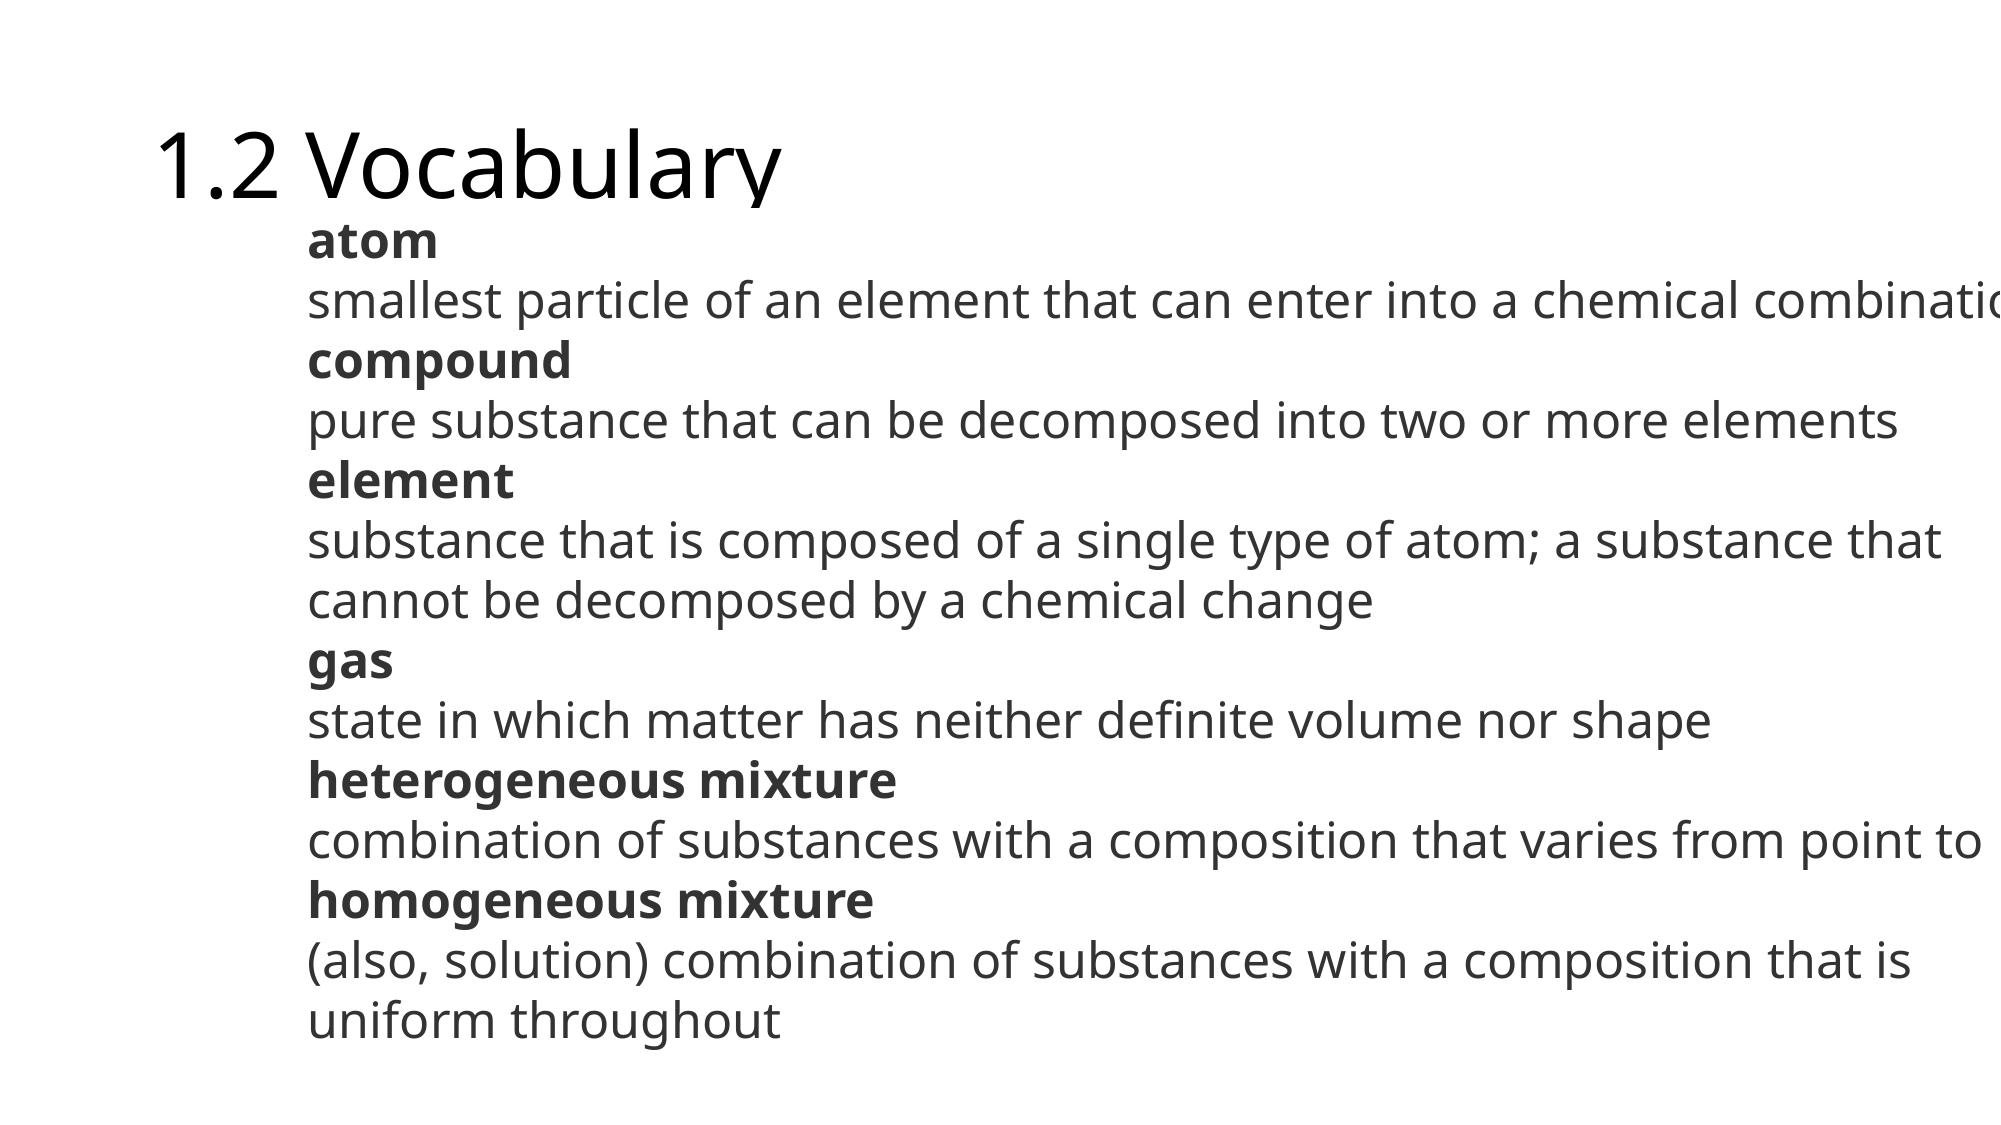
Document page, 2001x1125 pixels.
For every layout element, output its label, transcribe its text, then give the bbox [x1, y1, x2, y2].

list atom smallest particle of an element that can enter into a chemical combination compound pure substance that can be decomposed into two or more elements element substance that is composed of a single type of atom; a substance that cannot be decomposed by a chemical change gas state in which matter has neither definite volume nor shape heterogeneous mixture combination of substances with a composition that varies from point to point homogeneous mixture (also, solution) combination of substances with a composition that is uniform throughout [307, 208, 2000, 1105]
title 1.2 Vocabulary [137, 59, 1863, 278]
